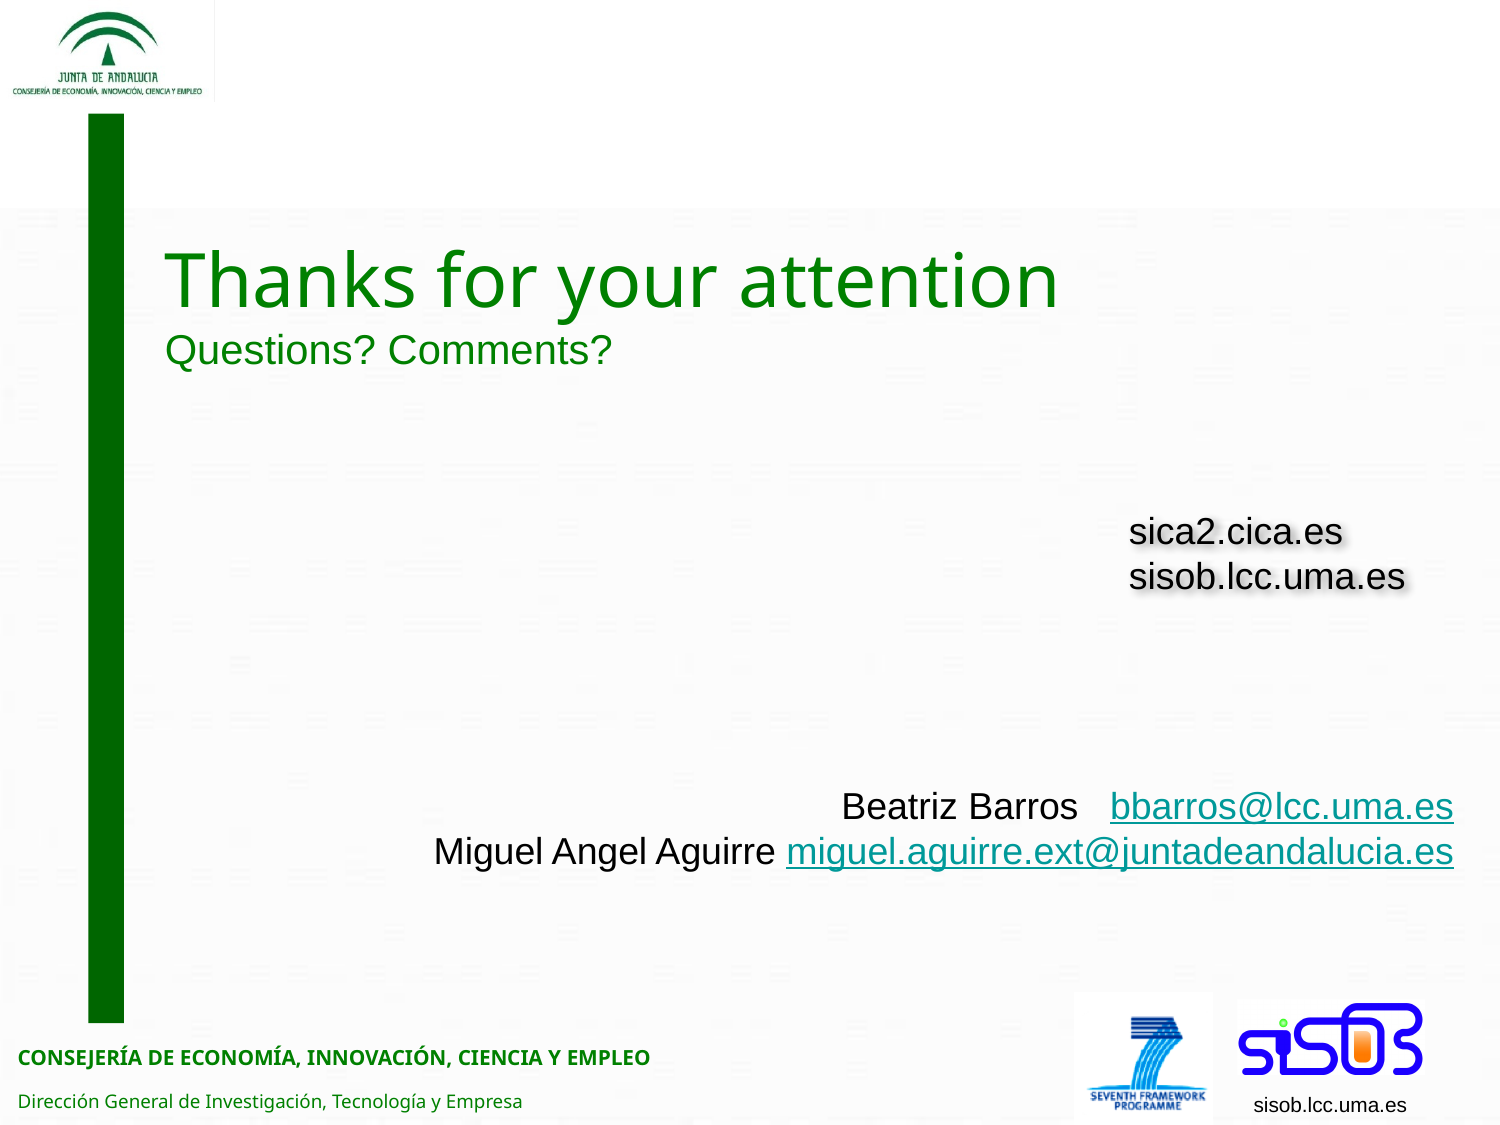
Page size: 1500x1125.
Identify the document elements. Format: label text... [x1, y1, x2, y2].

picture [0, 0, 215, 102]
text_box Thanks for your attention Questions? Comments? [150, 224, 1088, 380]
picture [0, 208, 1500, 1125]
text_box Beatriz Barros bbarros@lcc.uma.es Miguel Angel Aguirre miguel.aguirre.ext@juntadeandalucia.es [287, 774, 1469, 925]
text_box sica2.cica.es sisob.lcc.uma.es [1114, 499, 1421, 605]
